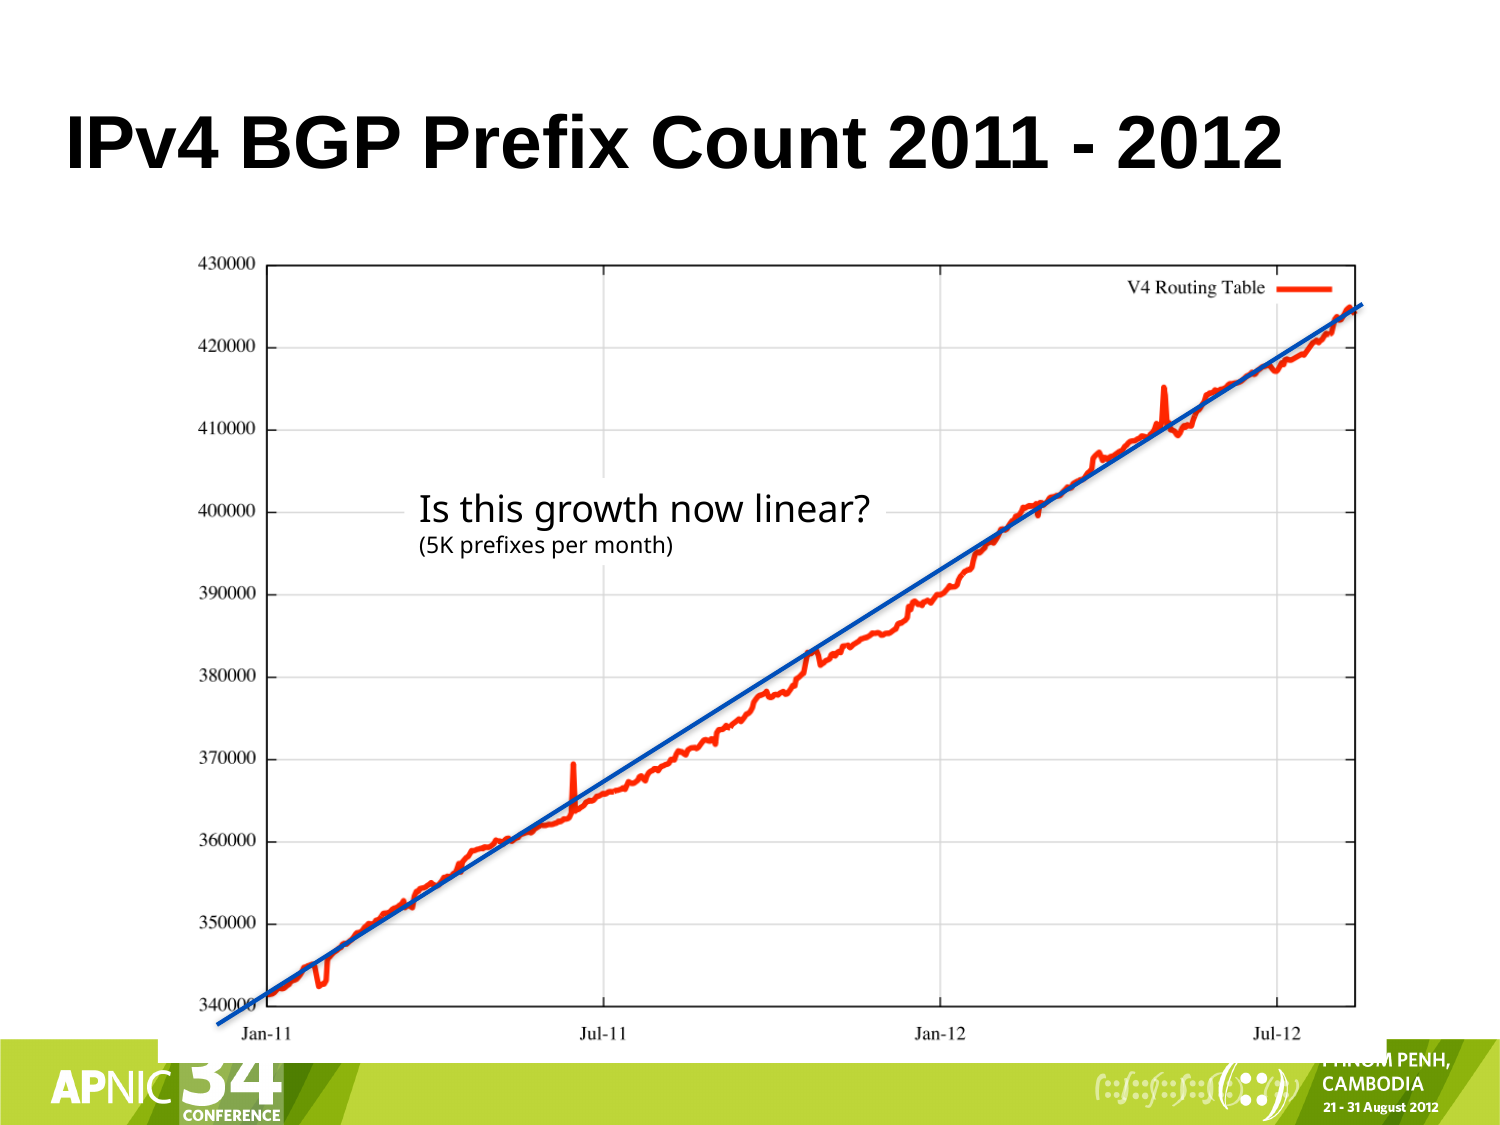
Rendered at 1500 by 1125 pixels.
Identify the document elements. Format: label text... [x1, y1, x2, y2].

title IPv4 BGP Prefix Count 2011 - 2012 [64, 45, 1436, 233]
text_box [216, 303, 1363, 1026]
picture [0, 242, 1500, 1125]
